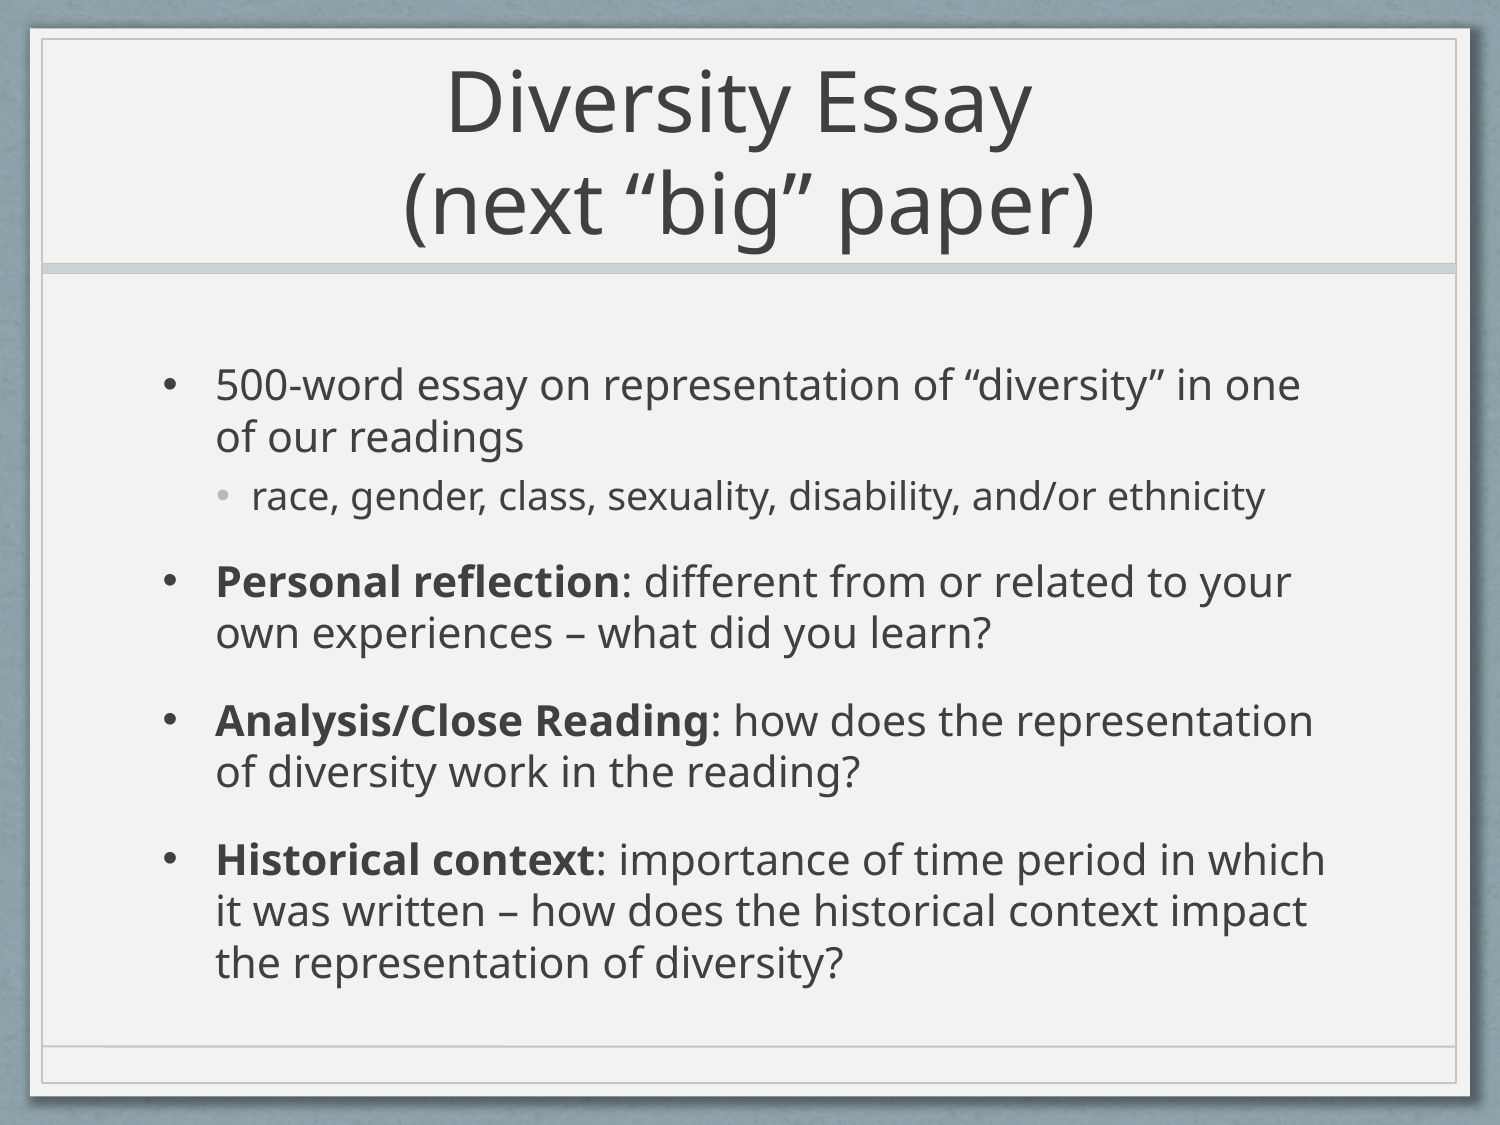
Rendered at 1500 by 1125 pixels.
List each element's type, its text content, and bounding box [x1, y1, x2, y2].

title Diversity Essay (next “big” paper) [147, 40, 1353, 260]
list 500-word essay on representation of “diversity” in one of our readings race, gender, class, sexuality, disability, and/or ethnicity Personal reflection: different from or related to your own experiences – what did you learn? Analysis/Close Reading: how does the representation of diversity work in the reading? Historical context: importance of time period in which it was written – how does the historical context impact the representation of diversity? [147, 350, 1353, 995]
